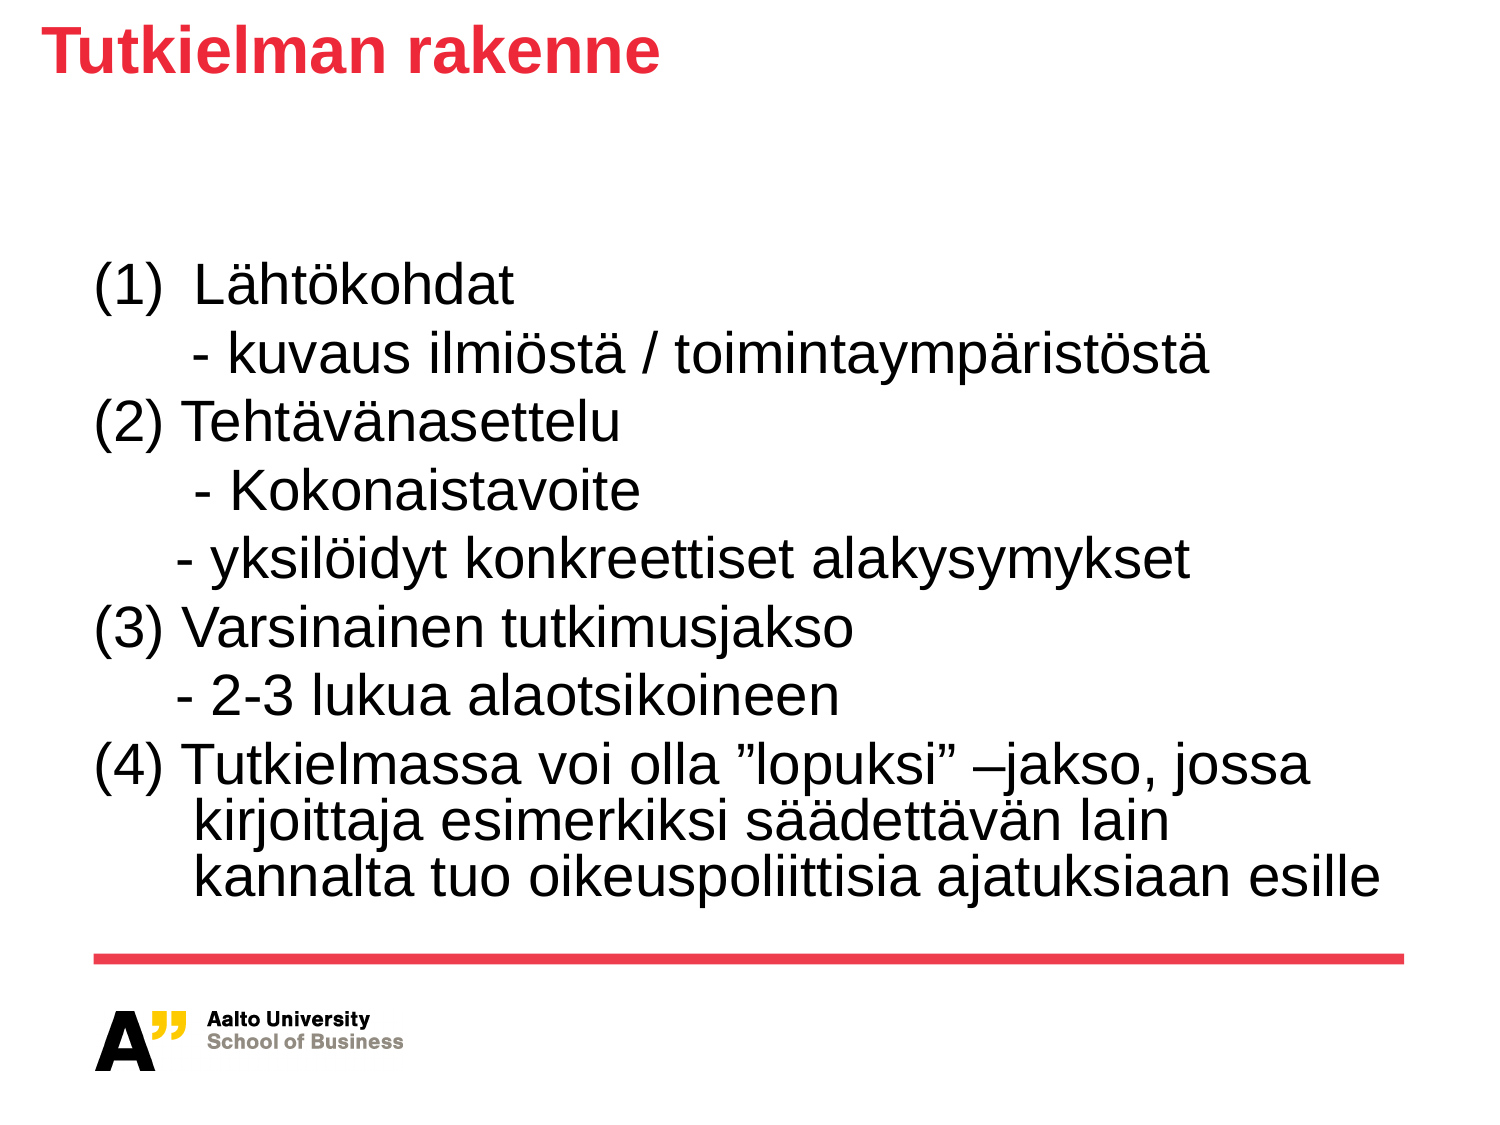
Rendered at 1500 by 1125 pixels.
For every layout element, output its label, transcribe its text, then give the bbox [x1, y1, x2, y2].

picture [95, 1011, 403, 1071]
list Lähtökohdat - kuvaus ilmiöstä / toimintaympäristöstä (2) Tehtävänasettelu - Kokonaistavoite - yksilöidyt konkreettiset alakysymykset (3) Varsinainen tutkimusjakso - 2-3 lukua alaotsikoineen (4) Tutkielmassa voi olla ”lopuksi” –jakso, jossa kirjoittaja esimerkiksi säädettävän lain kannalta tuo oikeuspoliittisia ajatuksiaan esille [93, 259, 1405, 939]
title Tutkielman rakenne [41, 7, 1341, 185]
